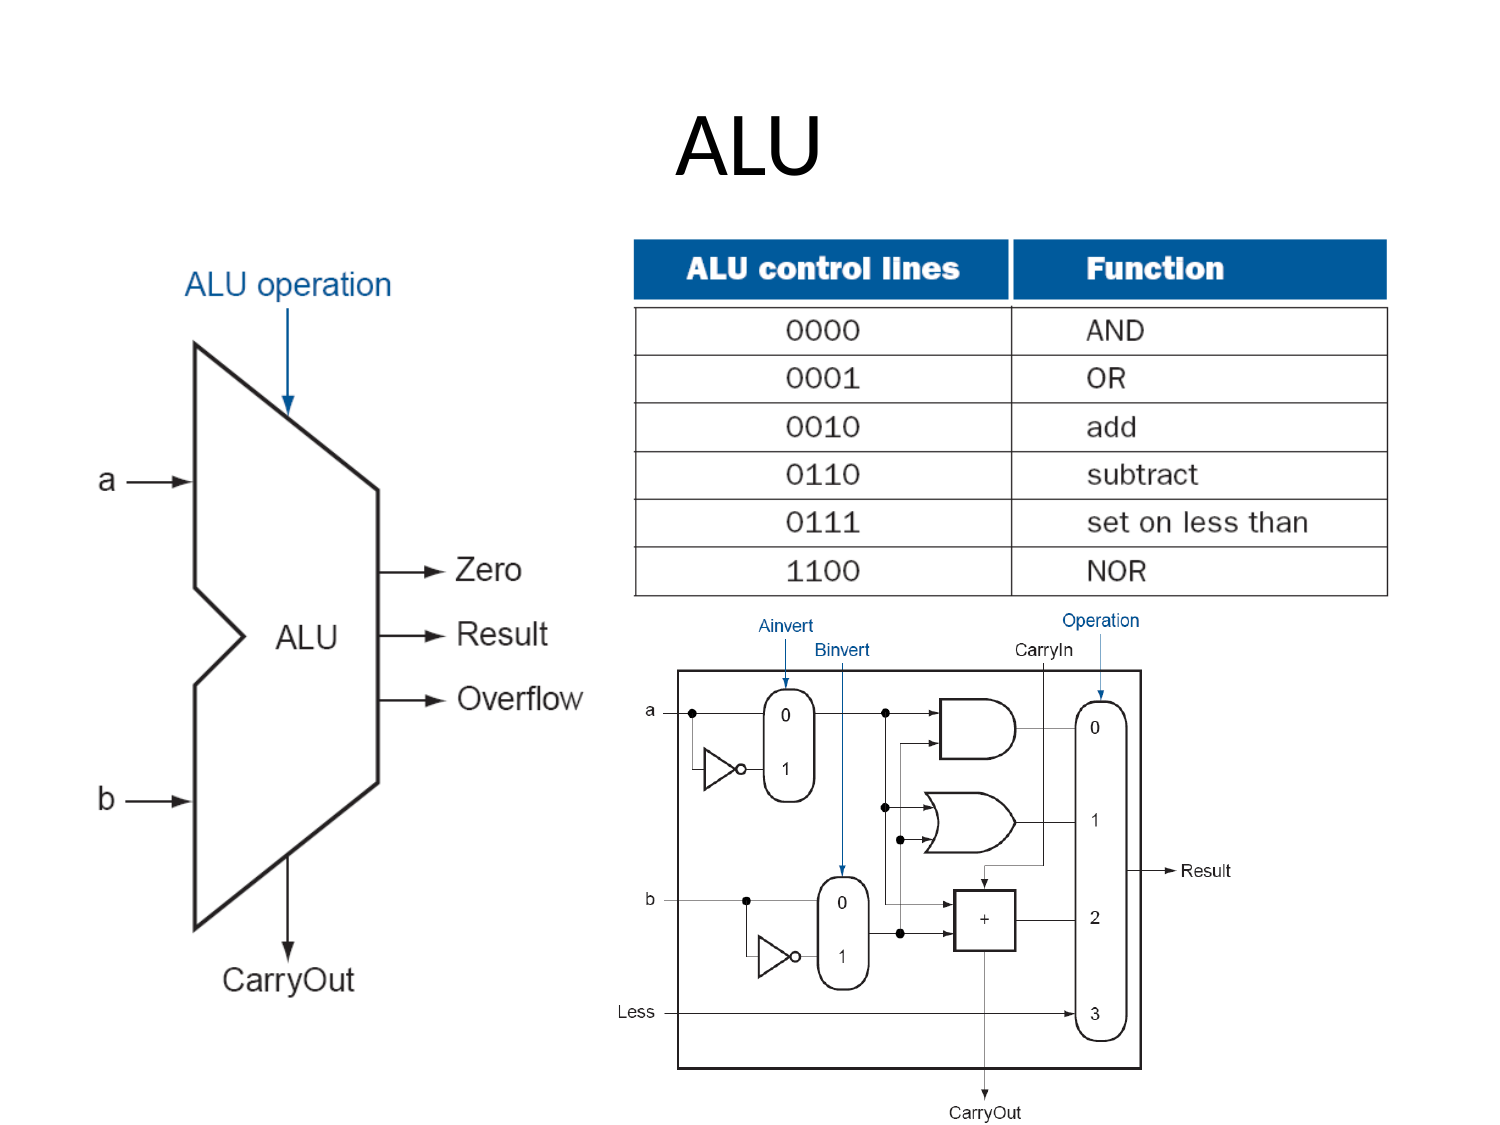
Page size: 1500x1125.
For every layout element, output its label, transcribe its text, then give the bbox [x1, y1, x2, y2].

picture [62, 262, 589, 1006]
title ALU [75, 45, 1425, 233]
picture [612, 613, 1235, 1125]
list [624, 237, 1397, 604]
